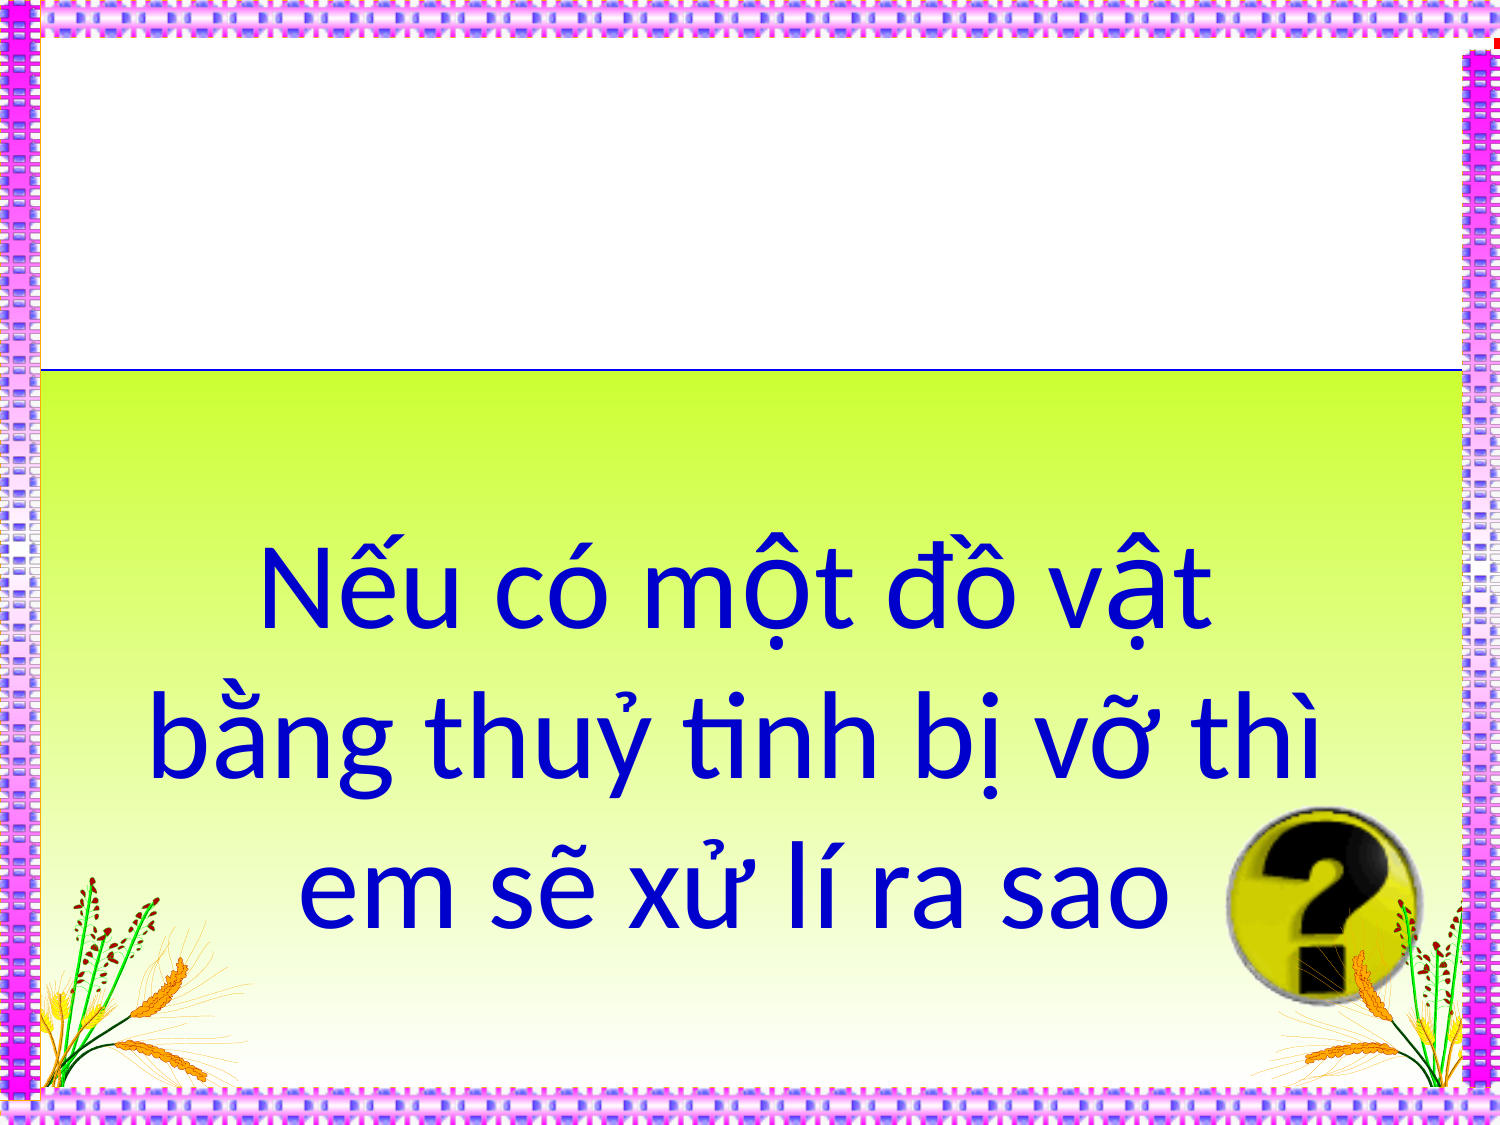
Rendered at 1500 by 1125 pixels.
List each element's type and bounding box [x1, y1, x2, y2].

text_box [0, 0, 1500, 1125]
